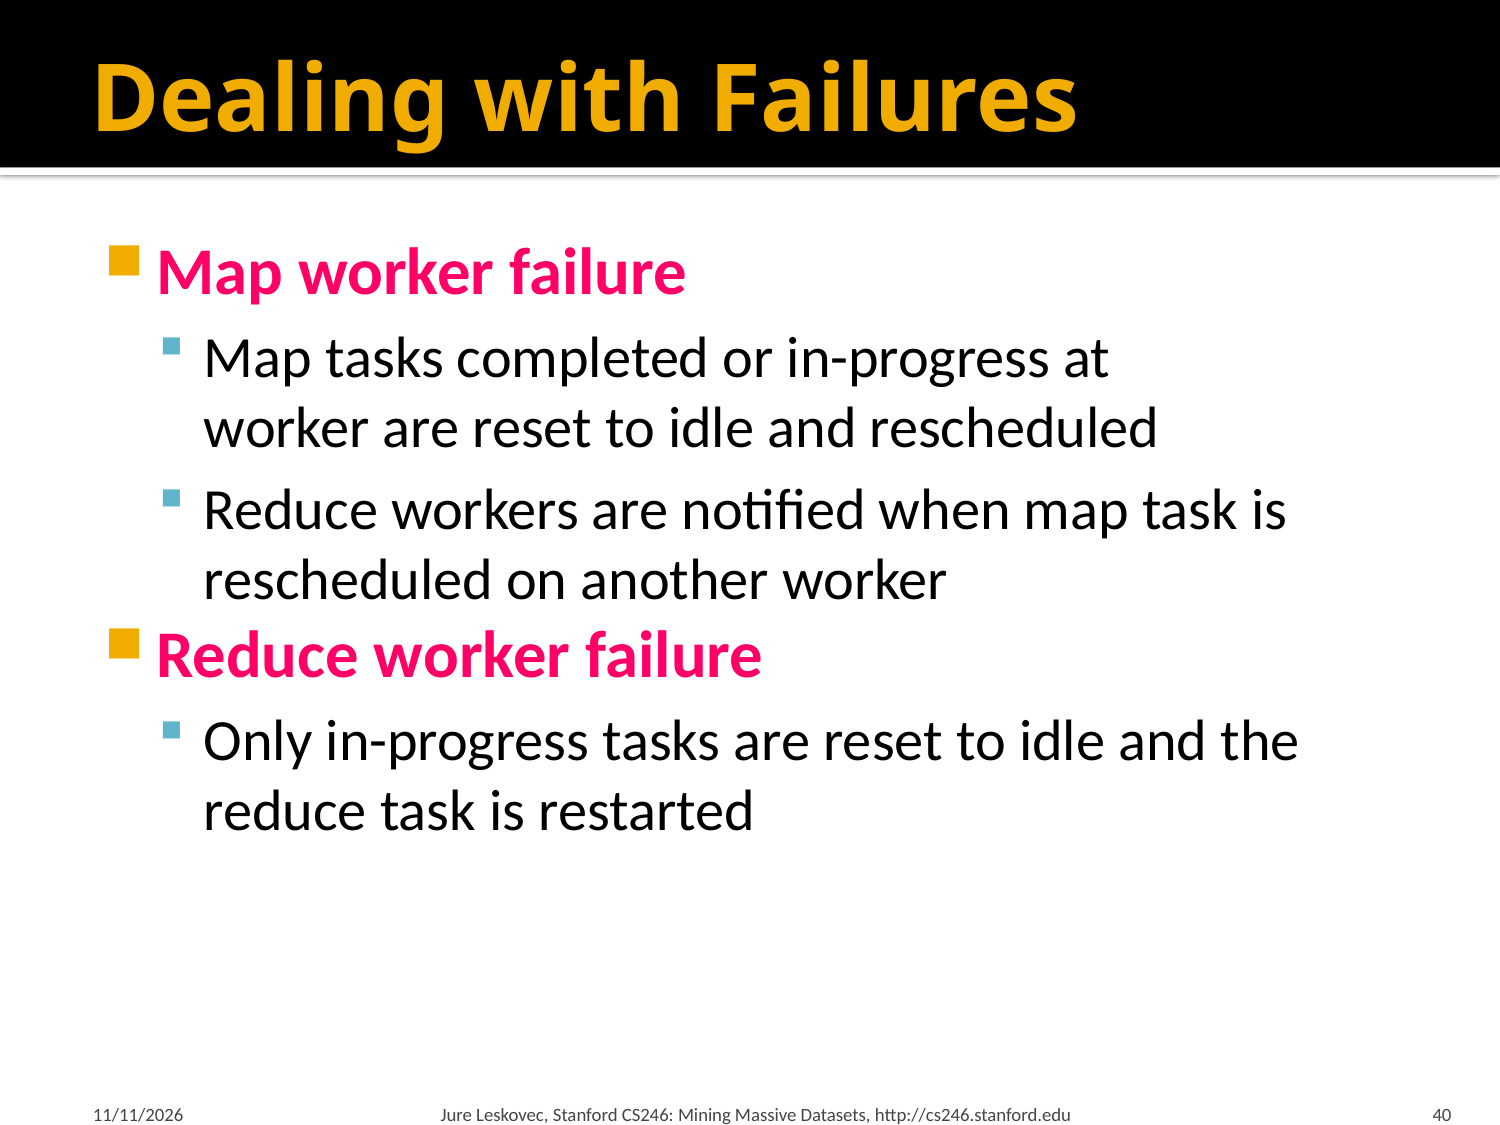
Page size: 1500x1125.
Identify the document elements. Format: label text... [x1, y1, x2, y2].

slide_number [75, 1080, 425, 1125]
slide_number 40 [1345, 1080, 1467, 1125]
list Map worker failure Map tasks completed or in-progress at worker are reset to idle and rescheduled Reduce workers are notified when map task is rescheduled on another worker Reduce worker failure Only in-progress tasks are reset to idle and the reduce task is restarted [75, 212, 1425, 1075]
title Dealing with Failures [75, 12, 1425, 175]
footer Jure Leskovec, Stanford CS246: Mining Massive Datasets, http://cs246.stanford.edu [433, 1080, 1337, 1125]
